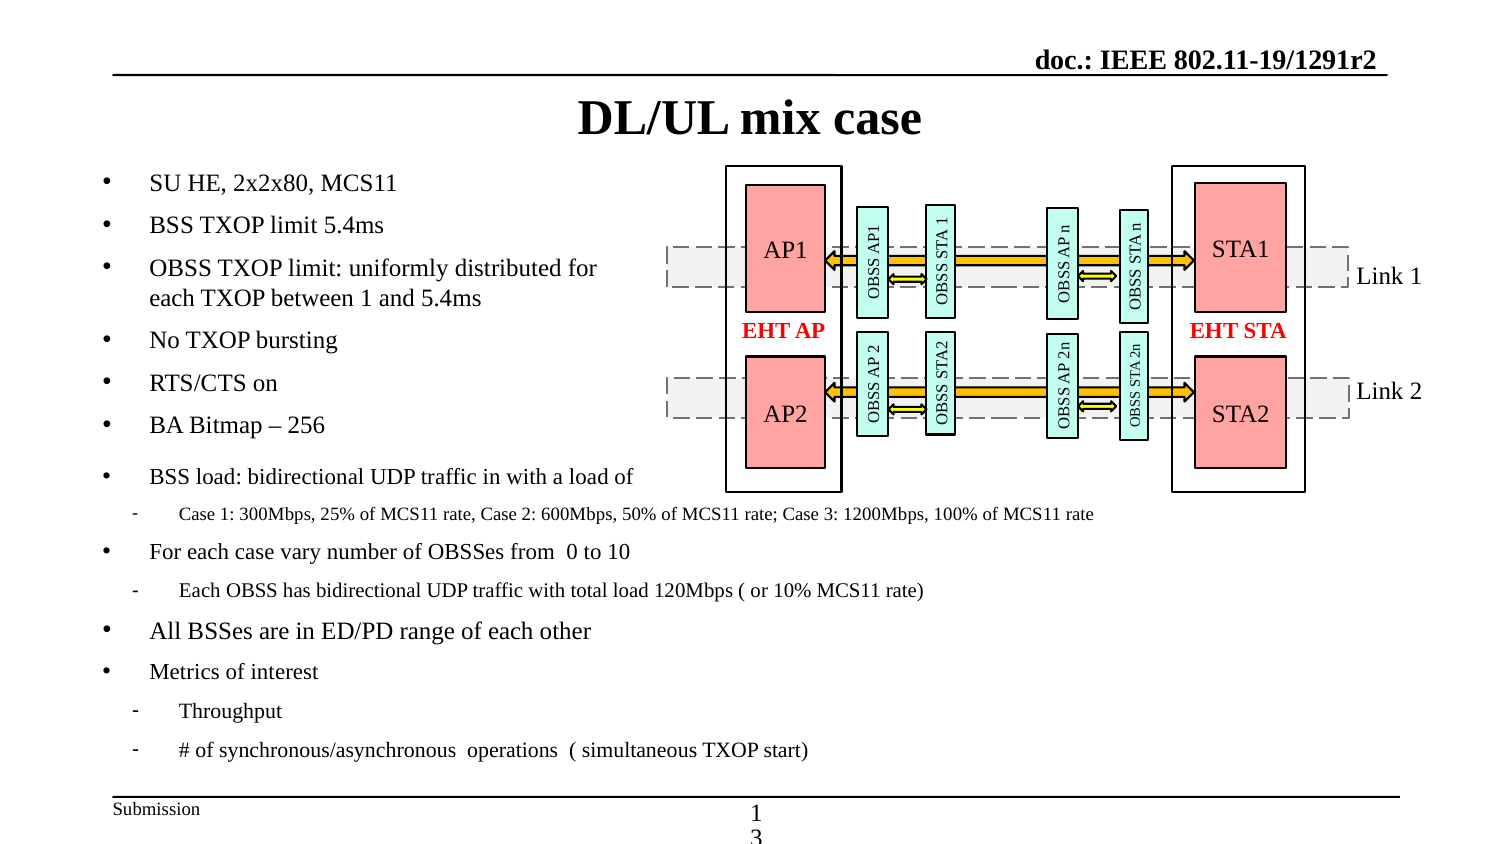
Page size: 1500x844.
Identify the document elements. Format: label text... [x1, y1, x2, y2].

title DL/UL mix case [75, 77, 1425, 152]
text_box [666, 165, 1437, 492]
slide_number 13 [749, 796, 763, 828]
text_box SU HE, 2x2x80, MCS11 BSS TXOP limit 5.4ms OBSS TXOP limit: uniformly distributed for each TXOP between 1 and 5.4ms No TXOP bursting RTS/CTS on BA Bitmap – 256 [102, 166, 617, 534]
text_box BSS load: bidirectional UDP traffic in with a load of Case 1: 300Mbps, 25% of MCS11 rate, Case 2: 600Mbps, 50% of MCS11 rate; Case 3: 1200Mbps, 100% of MCS11 rate For each case vary number of OBSSes from 0 to 10 Each OBSS has bidirectional UDP traffic with total load 120Mbps ( or 10% MCS11 rate) All BSSes are in ED/PD range of each other Metrics of interest Throughput # of synchronous/asynchronous operations ( simultaneous TXOP start) [102, 461, 1295, 788]
